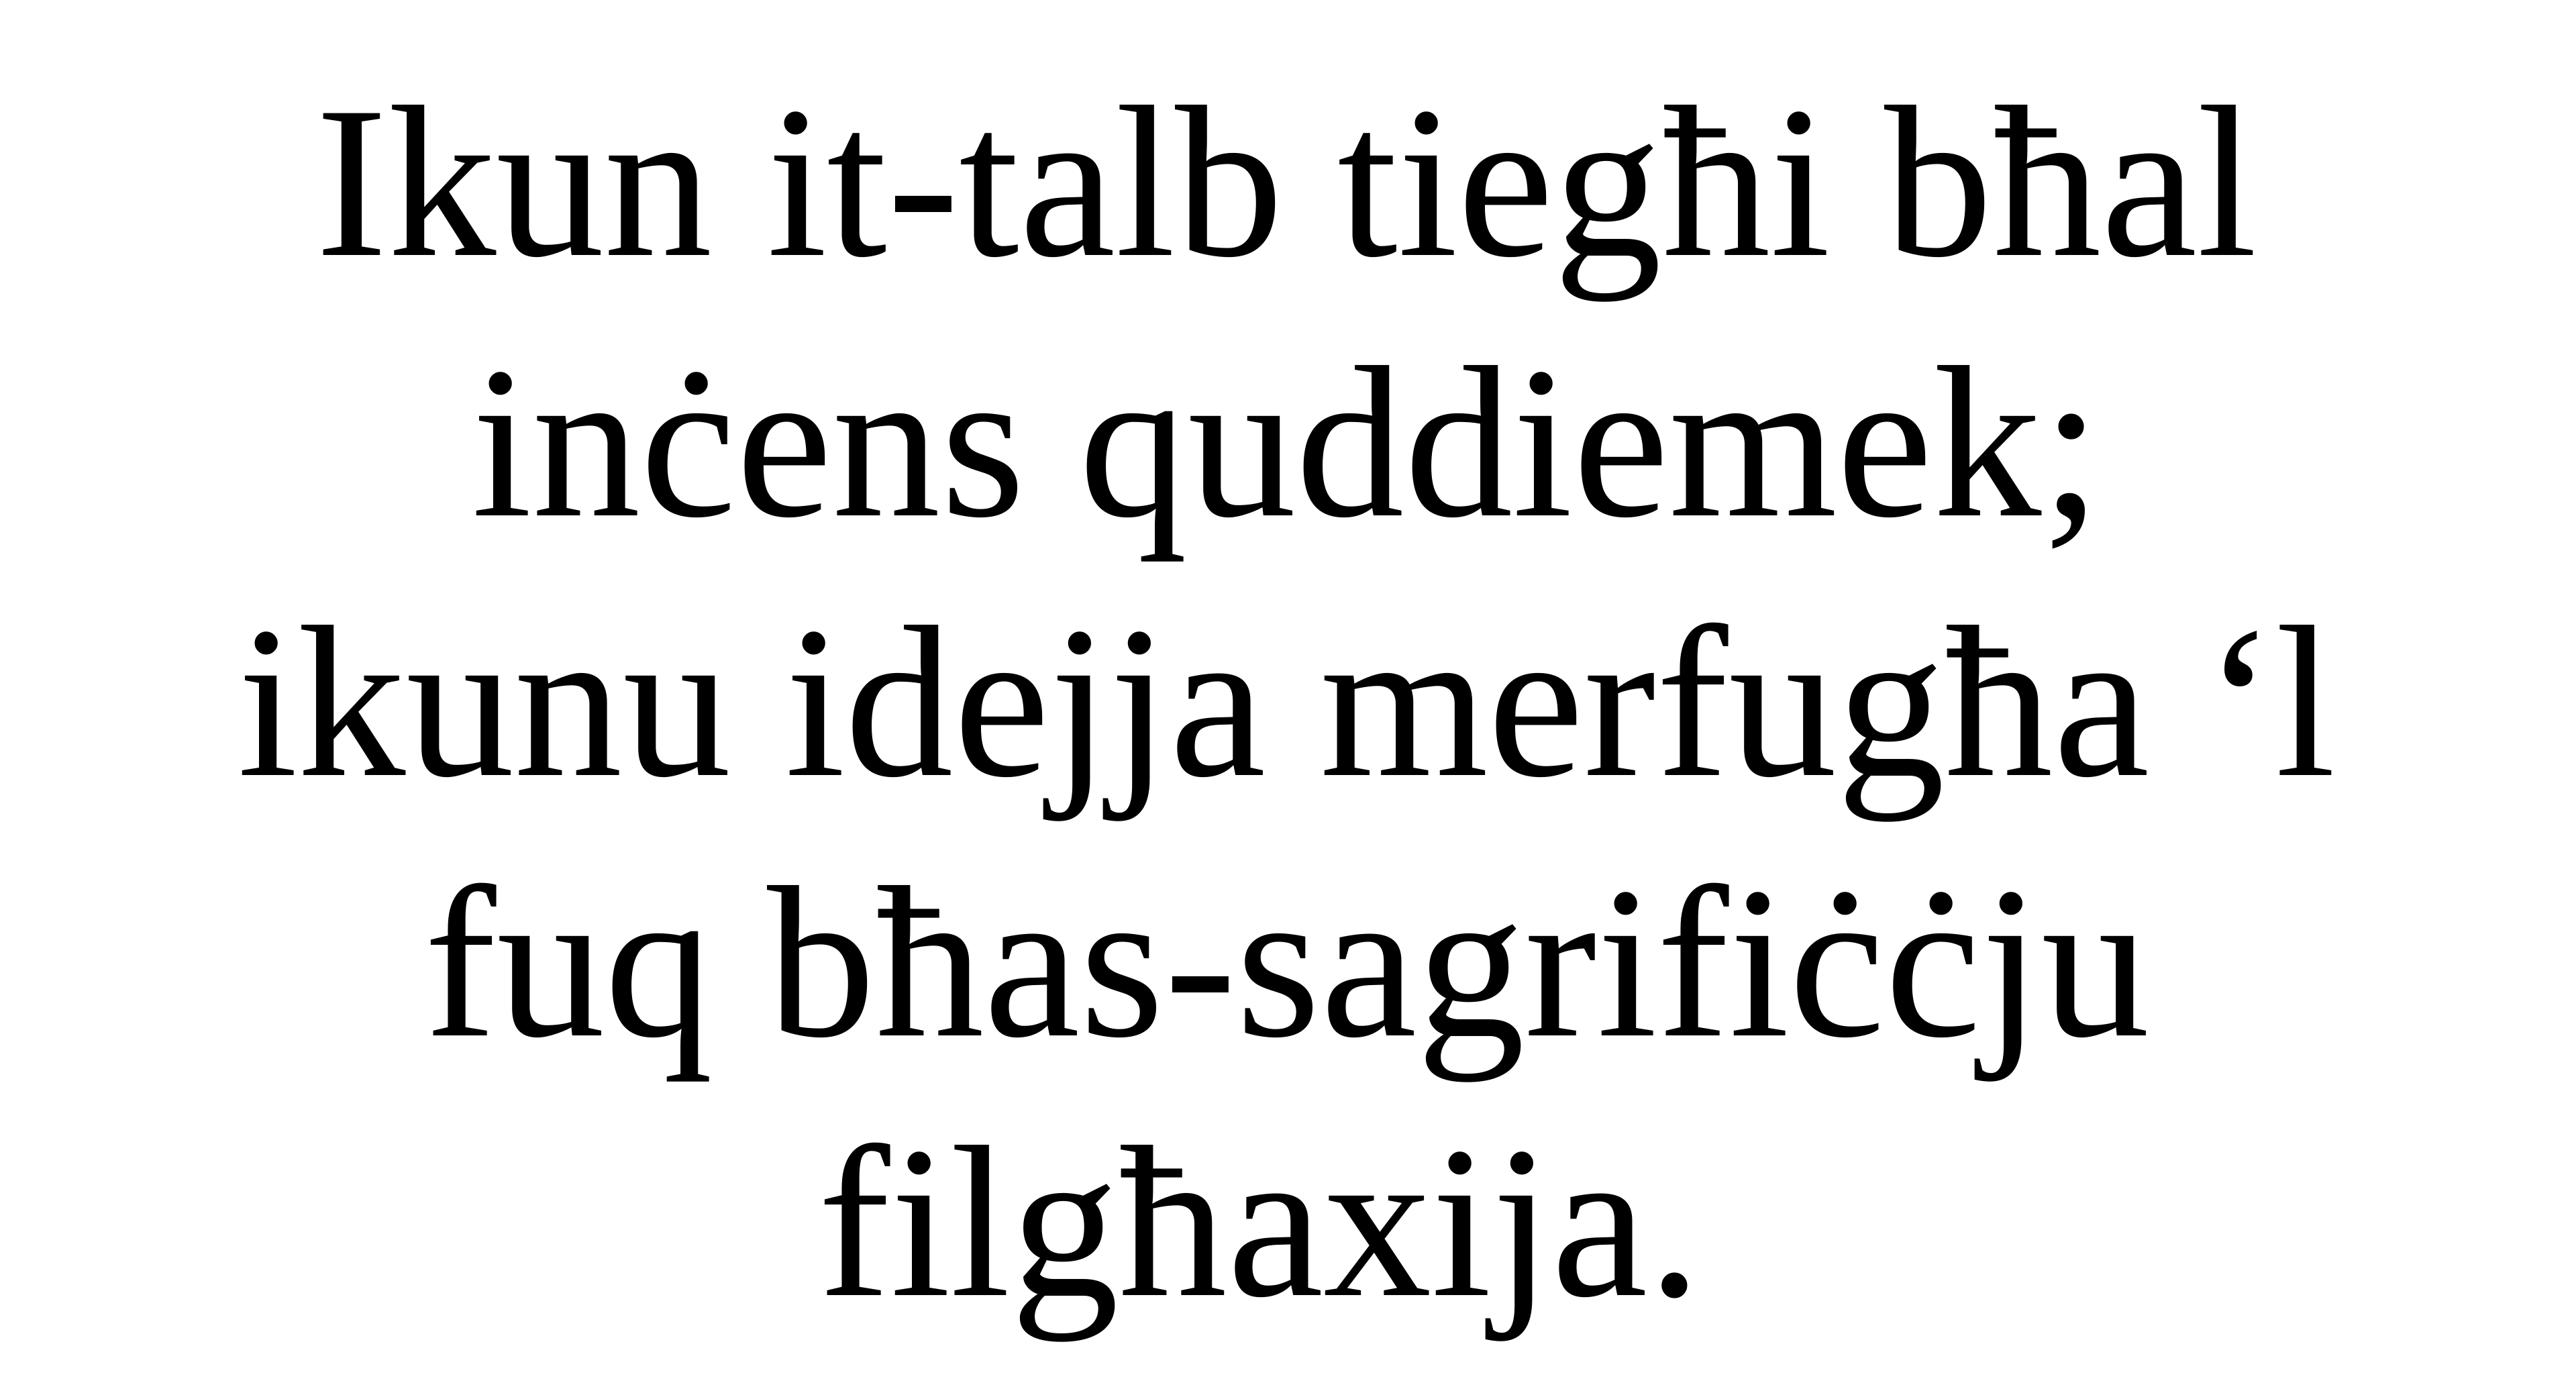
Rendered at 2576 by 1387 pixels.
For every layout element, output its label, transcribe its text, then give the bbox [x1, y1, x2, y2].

text_box Ikun it-talb tiegħi bħal inċens quddiemek; ikunu idejja merfugħa ‘l fuq bħas-sagrifiċċju filgħaxija. [59, 28, 2517, 1350]
